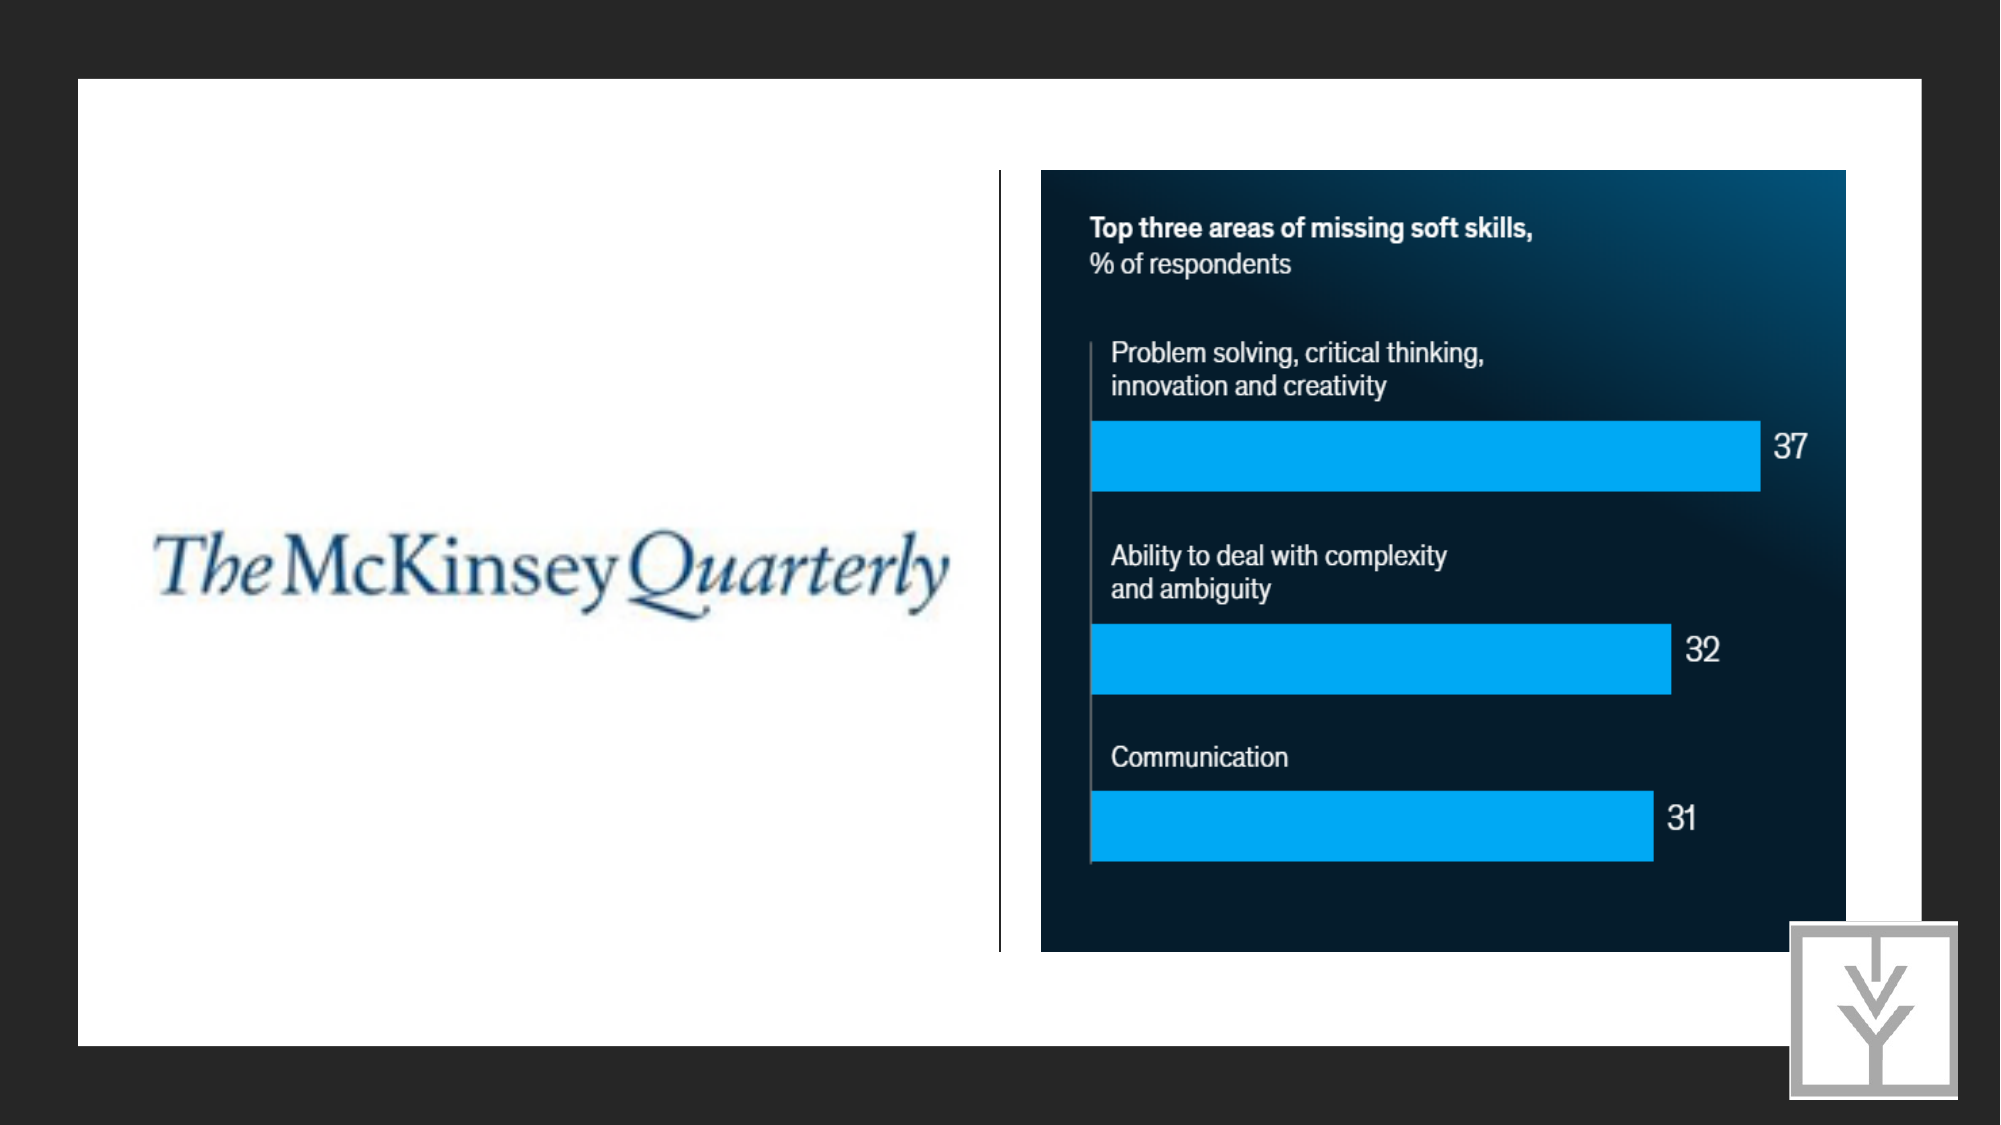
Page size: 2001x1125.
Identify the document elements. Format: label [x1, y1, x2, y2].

text_box [77, 77, 1923, 1048]
list [1040, 169, 1846, 953]
picture [1788, 921, 1959, 1100]
text_box [0, 0, 2000, 1125]
picture [130, 473, 975, 655]
